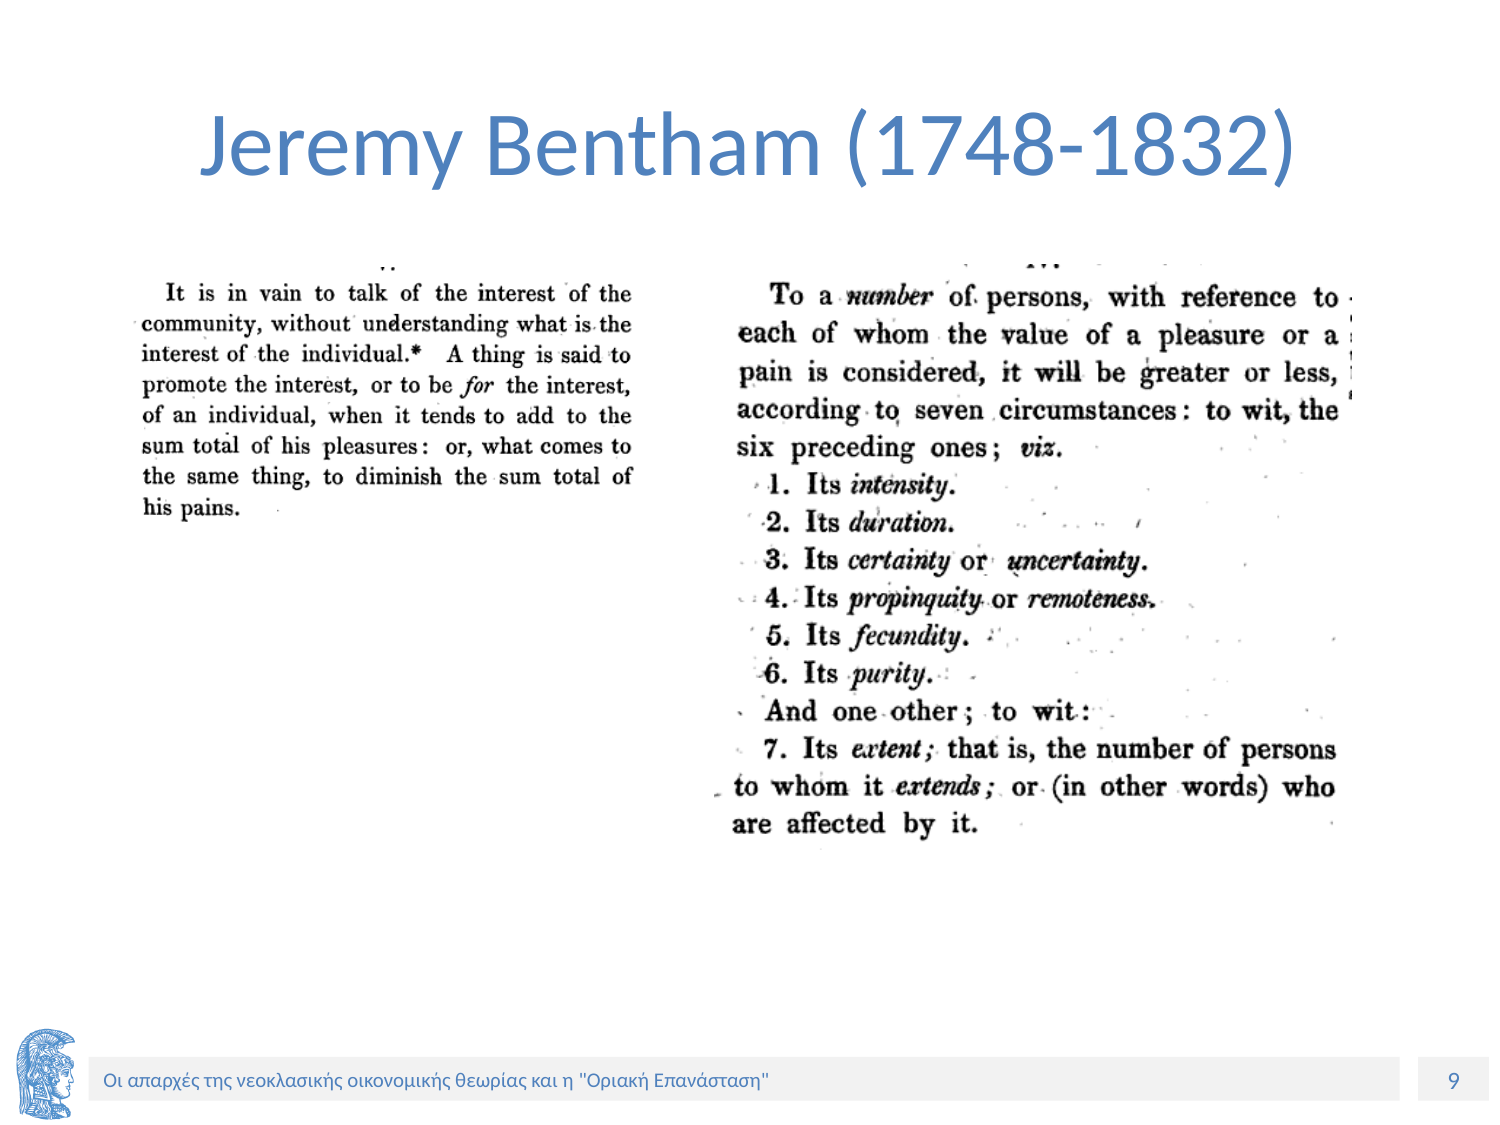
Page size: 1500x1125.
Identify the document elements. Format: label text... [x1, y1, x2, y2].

title Jeremy Bentham (1748-1832) [75, 45, 1425, 233]
picture [123, 266, 654, 530]
picture [9, 1025, 81, 1120]
picture [714, 264, 1352, 850]
